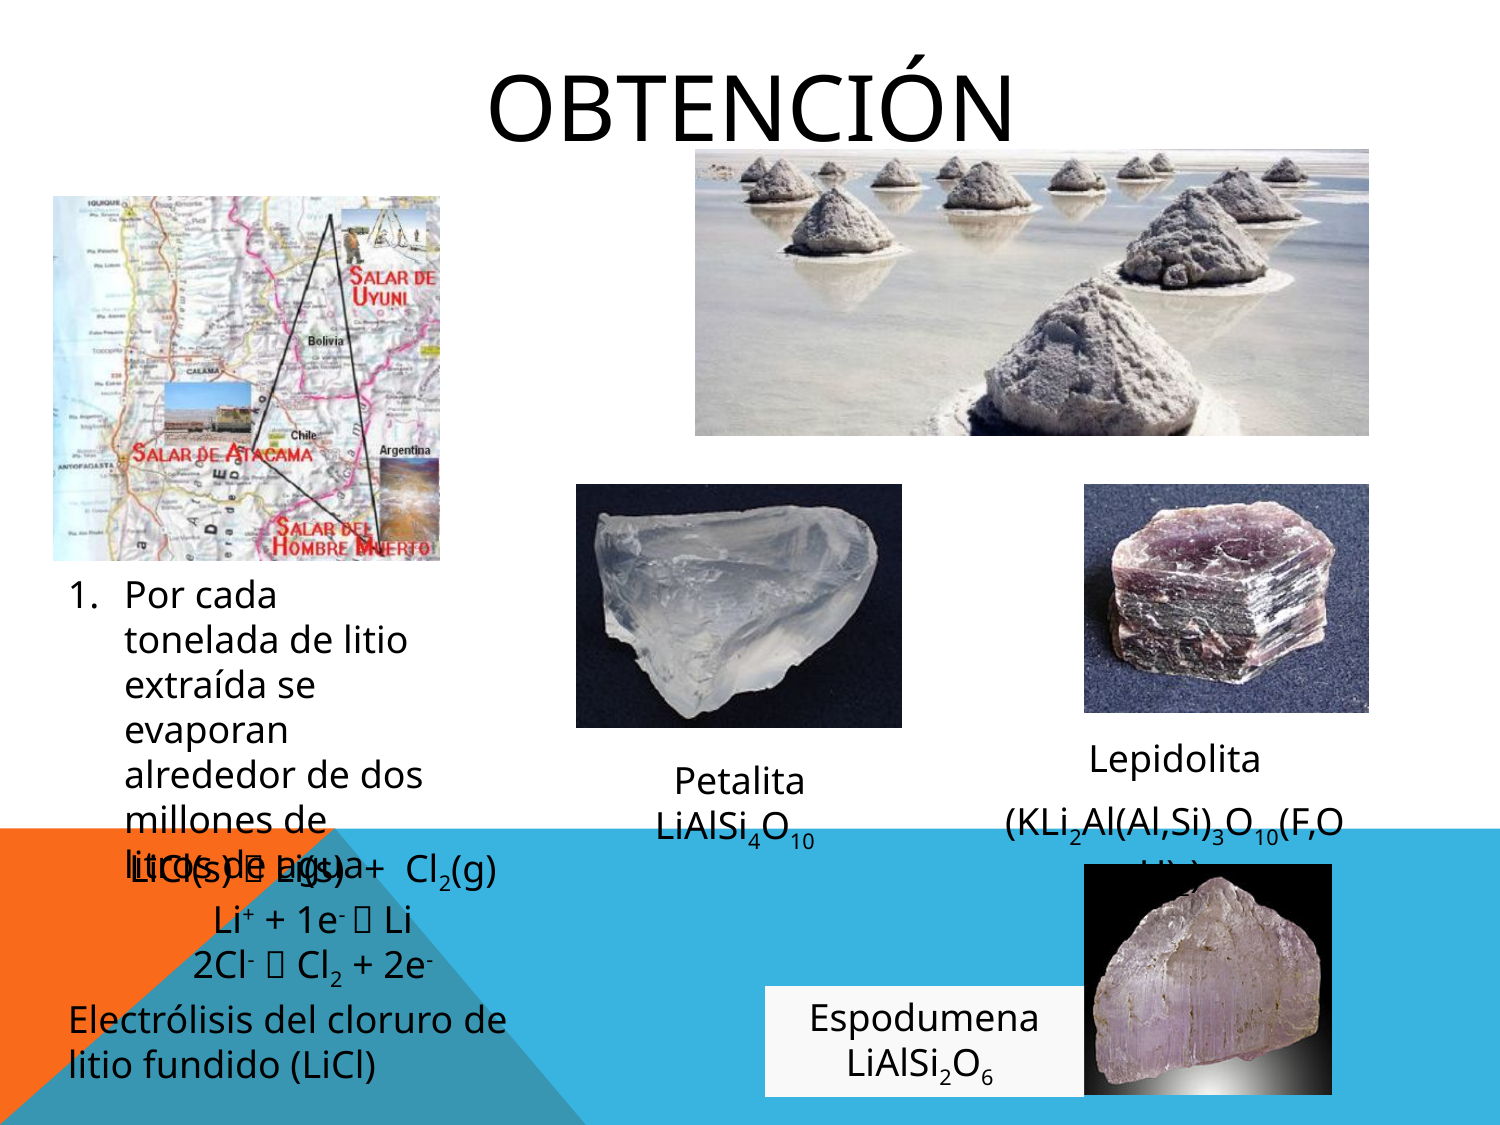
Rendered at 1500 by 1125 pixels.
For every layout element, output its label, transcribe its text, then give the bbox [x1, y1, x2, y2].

text_box Petalita LiAlSi4O10 [625, 749, 855, 906]
picture [52, 196, 440, 561]
text_box Electrólisis del cloruro de litio fundido (LiCl) [53, 988, 597, 1094]
text_box Por cada tonelada de litio extraída se evaporan alrededor de dos millones de litros de agua [53, 567, 440, 837]
picture [694, 149, 1369, 436]
text_box Lepidolita (KLi2Al(Al,Si)3O10(F,OH)2) [981, 727, 1369, 909]
picture [1083, 483, 1369, 714]
text_box LiCl(s)  Li(s) + Cl2(g) Li+ + 1e-  Li 2Cl-  Cl2 + 2e- [53, 837, 573, 988]
picture [576, 483, 902, 728]
title OBTENCIÓN [135, 60, 1369, 150]
picture [1083, 863, 1333, 1095]
text_box Espodumena LiAlSi2O6 [765, 986, 1078, 1097]
